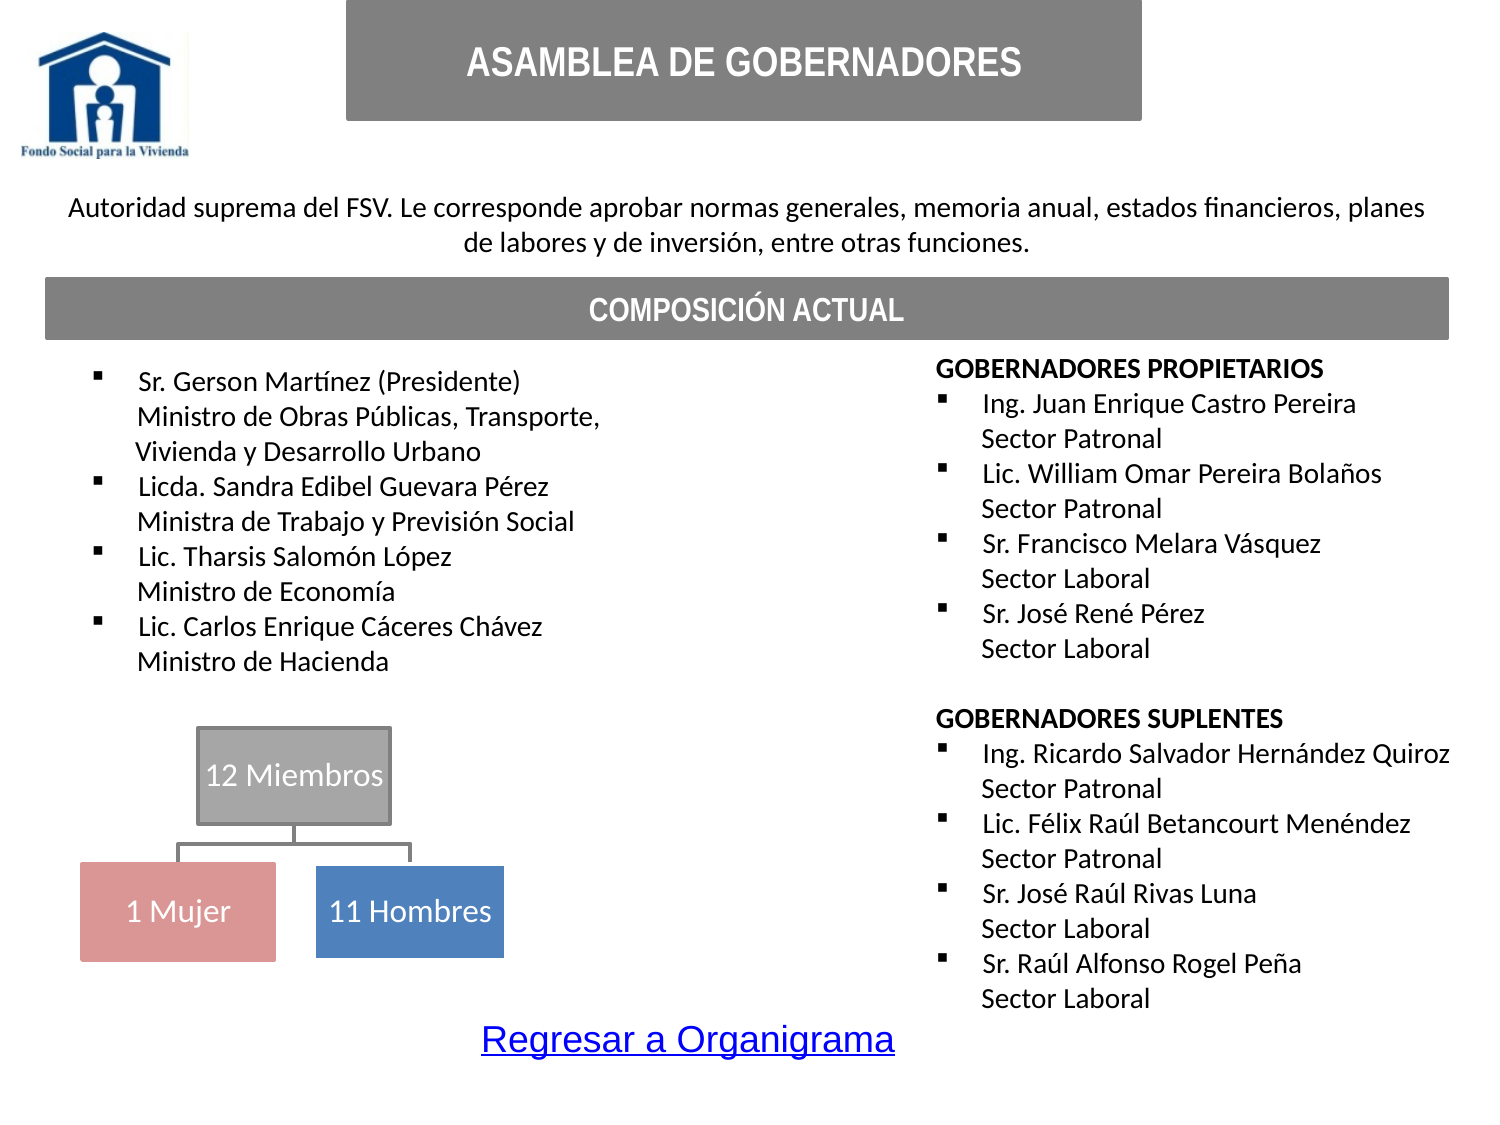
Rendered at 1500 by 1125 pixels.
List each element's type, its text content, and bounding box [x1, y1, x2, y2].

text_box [46, 727, 542, 961]
text_box Sr. Gerson Martínez (Presidente) Ministro de Obras Públicas, Transporte, Vivienda y Desarrollo Urbano Licda. Sandra Edibel Guevara Pérez Ministra de Trabajo y Previsión Social Lic. Tharsis Salomón López Ministro de Economía Lic. Carlos Enrique Cáceres Chávez Ministro de Hacienda [76, 355, 662, 685]
text_box Autoridad suprema del FSV. Le corresponde aprobar normas generales, memoria anual, estados financieros, planes de labores y de inversión, entre otras funciones. [47, 180, 1447, 266]
picture [21, 32, 190, 159]
text_box Regresar a Organigrama [466, 1007, 957, 1067]
text_box GOBERNADORES PROPIETARIOS Ing. Juan Enrique Castro Pereira Sector Patronal Lic. William Omar Pereira Bolaños Sector Patronal Sr. Francisco Melara Vásquez Sector Laboral Sr. José René Pérez Sector Laboral GOBERNADORES SUPLENTES Ing. Ricardo Salvador Hernández Quiroz Sector Patronal Lic. Félix Raúl Betancourt Menéndez Sector Patronal Sr. José Raúl Rivas Luna Sector Laboral Sr. Raúl Alfonso Rogel Peña Sector Laboral [921, 342, 1477, 1022]
text_box COMPOSICIÓN ACTUAL [45, 277, 1449, 340]
text_box ASAMBLEA DE GOBERNADORES [346, 0, 1142, 121]
